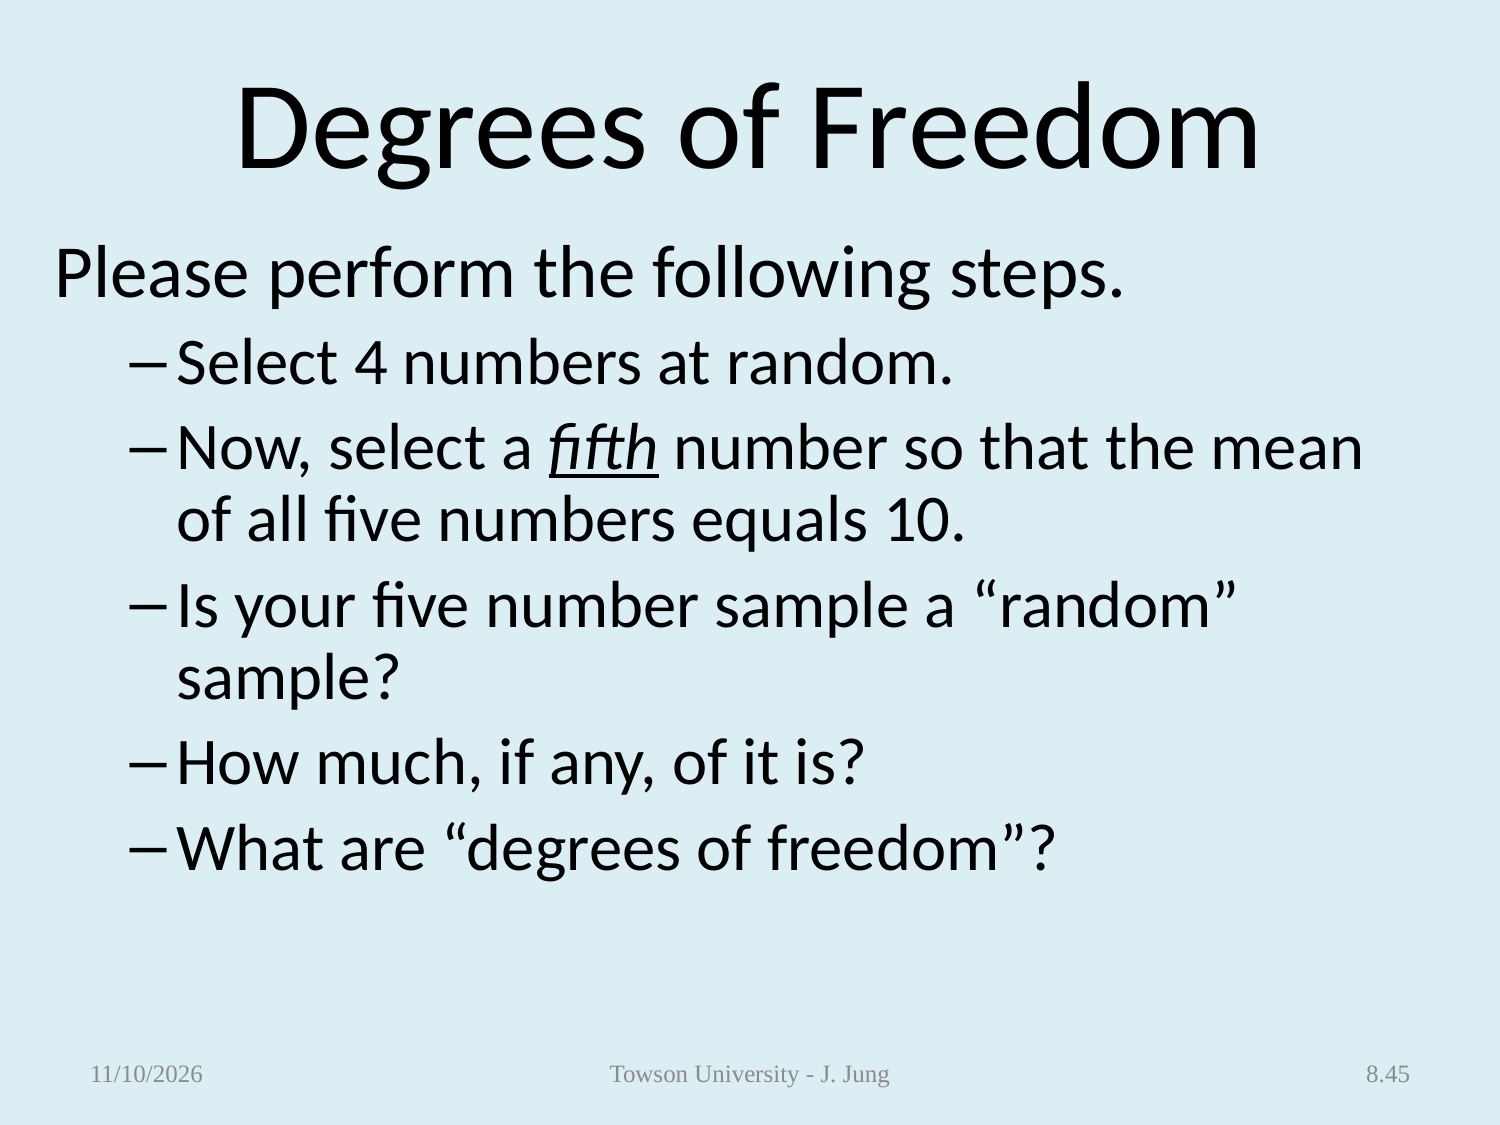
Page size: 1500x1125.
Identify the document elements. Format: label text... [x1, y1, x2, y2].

title Degrees of Freedom [75, 24, 1425, 213]
list Please perform the following steps. Select 4 numbers at random. Now, select a fifth number so that the mean of all five numbers equals 10. Is your five number sample a “random” sample? How much, if any, of it is? What are “degrees of freedom”? [39, 224, 1388, 1050]
footer Towson University - J. Jung [512, 1042, 988, 1103]
slide_number 8.45 [1074, 1042, 1425, 1103]
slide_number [75, 1042, 425, 1103]
